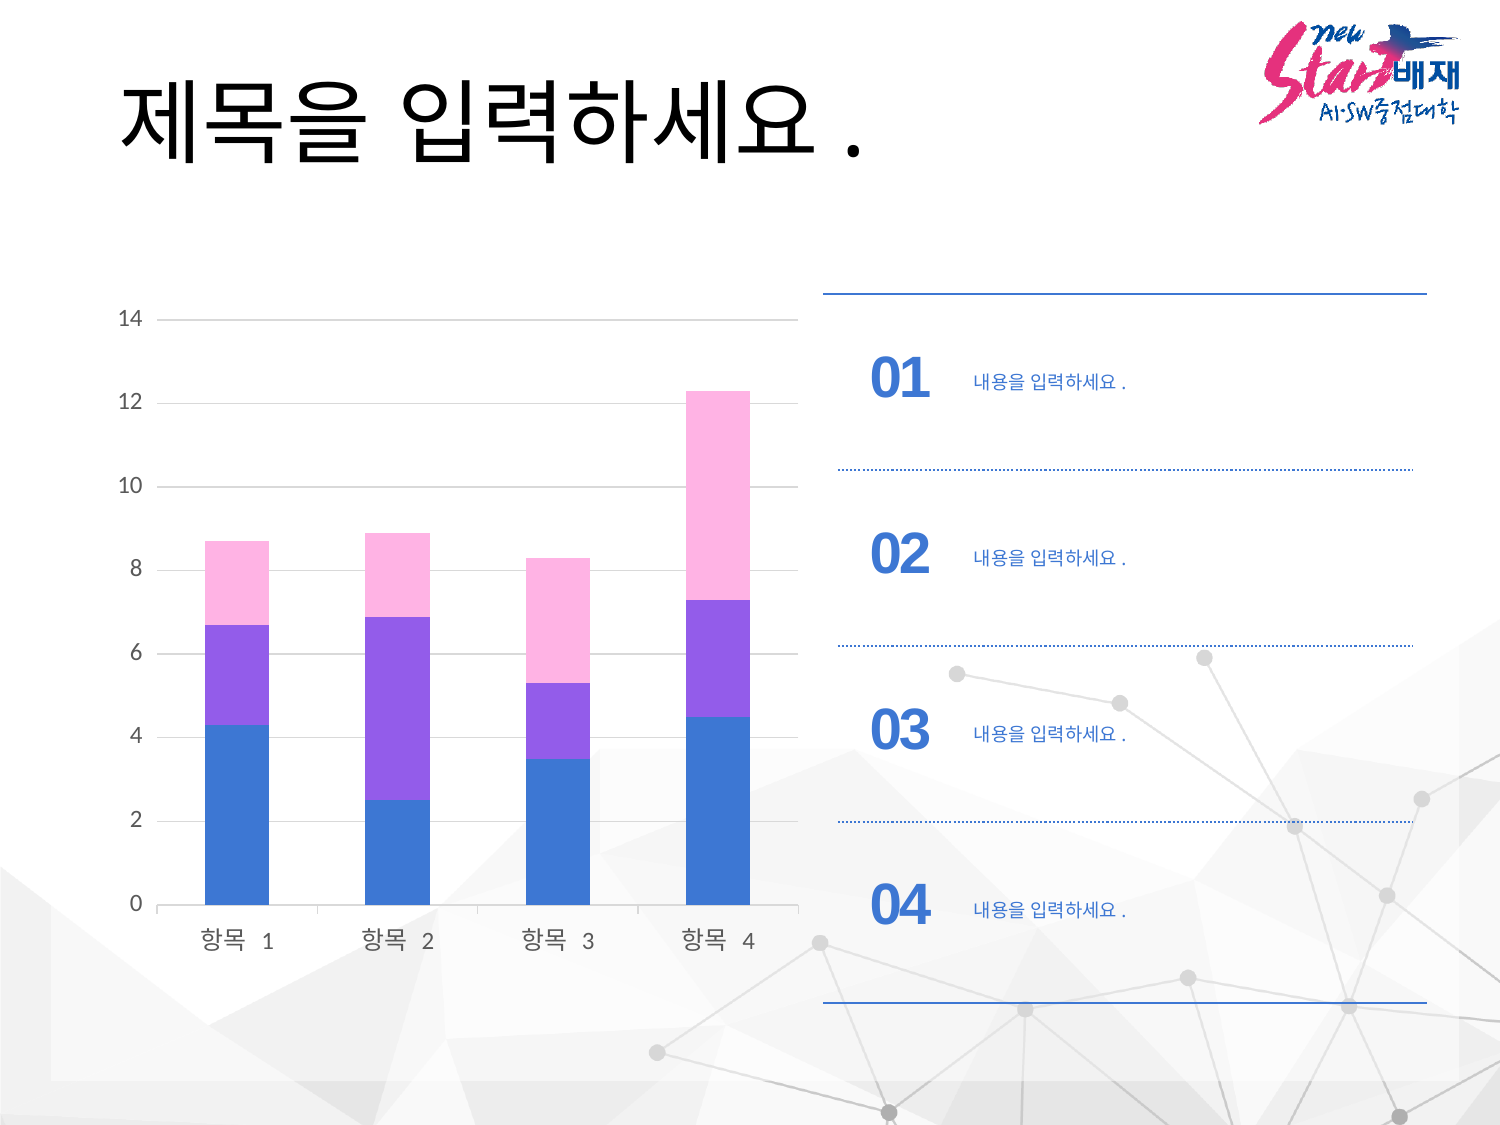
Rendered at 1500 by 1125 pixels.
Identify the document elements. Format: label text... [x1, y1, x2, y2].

title 제목을 입력하세요. [103, 59, 1397, 194]
chart [103, 293, 812, 971]
text_box [50, 180, 1460, 1082]
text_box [812, 293, 1428, 1004]
picture [0, 0, 1500, 1125]
